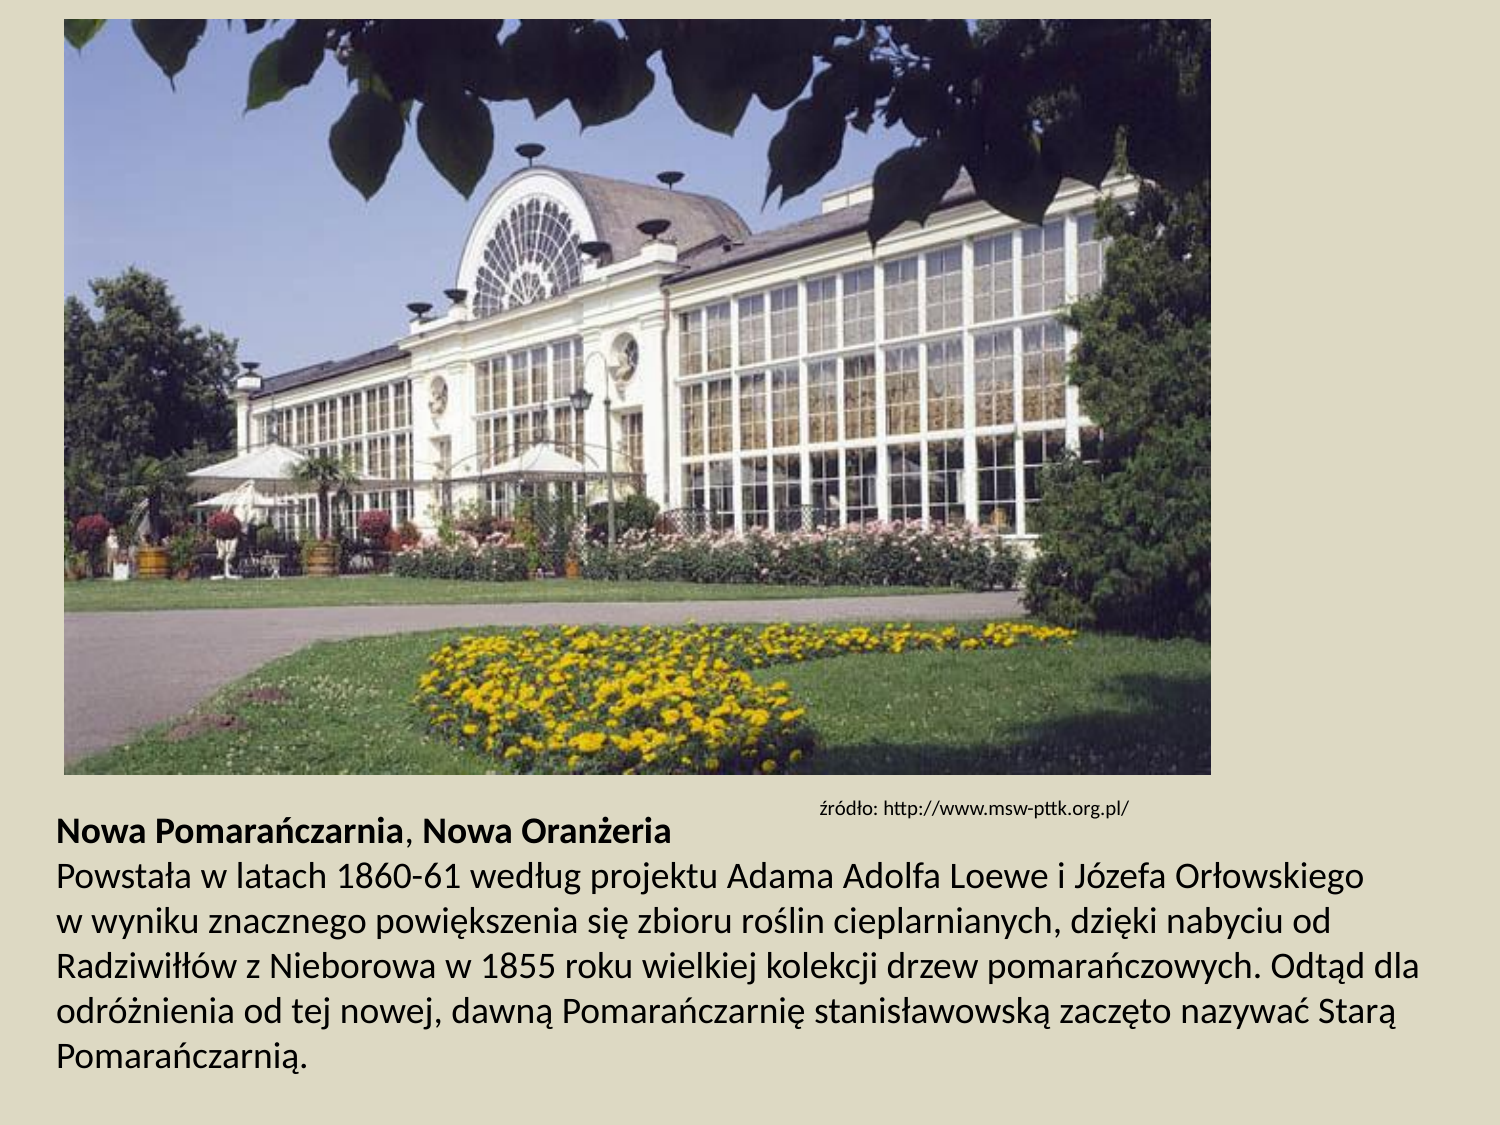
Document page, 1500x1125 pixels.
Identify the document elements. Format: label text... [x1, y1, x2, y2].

picture [64, 18, 1211, 776]
text_box źródło: http://www.msw-pttk.org.pl/ [750, 786, 1199, 827]
text_box Nowa Pomarańczarnia, Nowa Oranżeria Powstała w latach 1860-61 według projektu Adama Adolfa Loewe i Józefa Orłowskiego w wyniku znacznego powiększenia się zbioru roślin cieplarnianych, dzięki nabyciu od Radziwiłłów z Nieborowa w 1855 roku wielkiej kolekcji drzew pomarańczowych. Odtąd dla odróżnienia od tej nowej, dawną Pomarańczarnię stanisławowską zaczęto nazywać Starą Pomarańczarnią. [41, 798, 1500, 1084]
